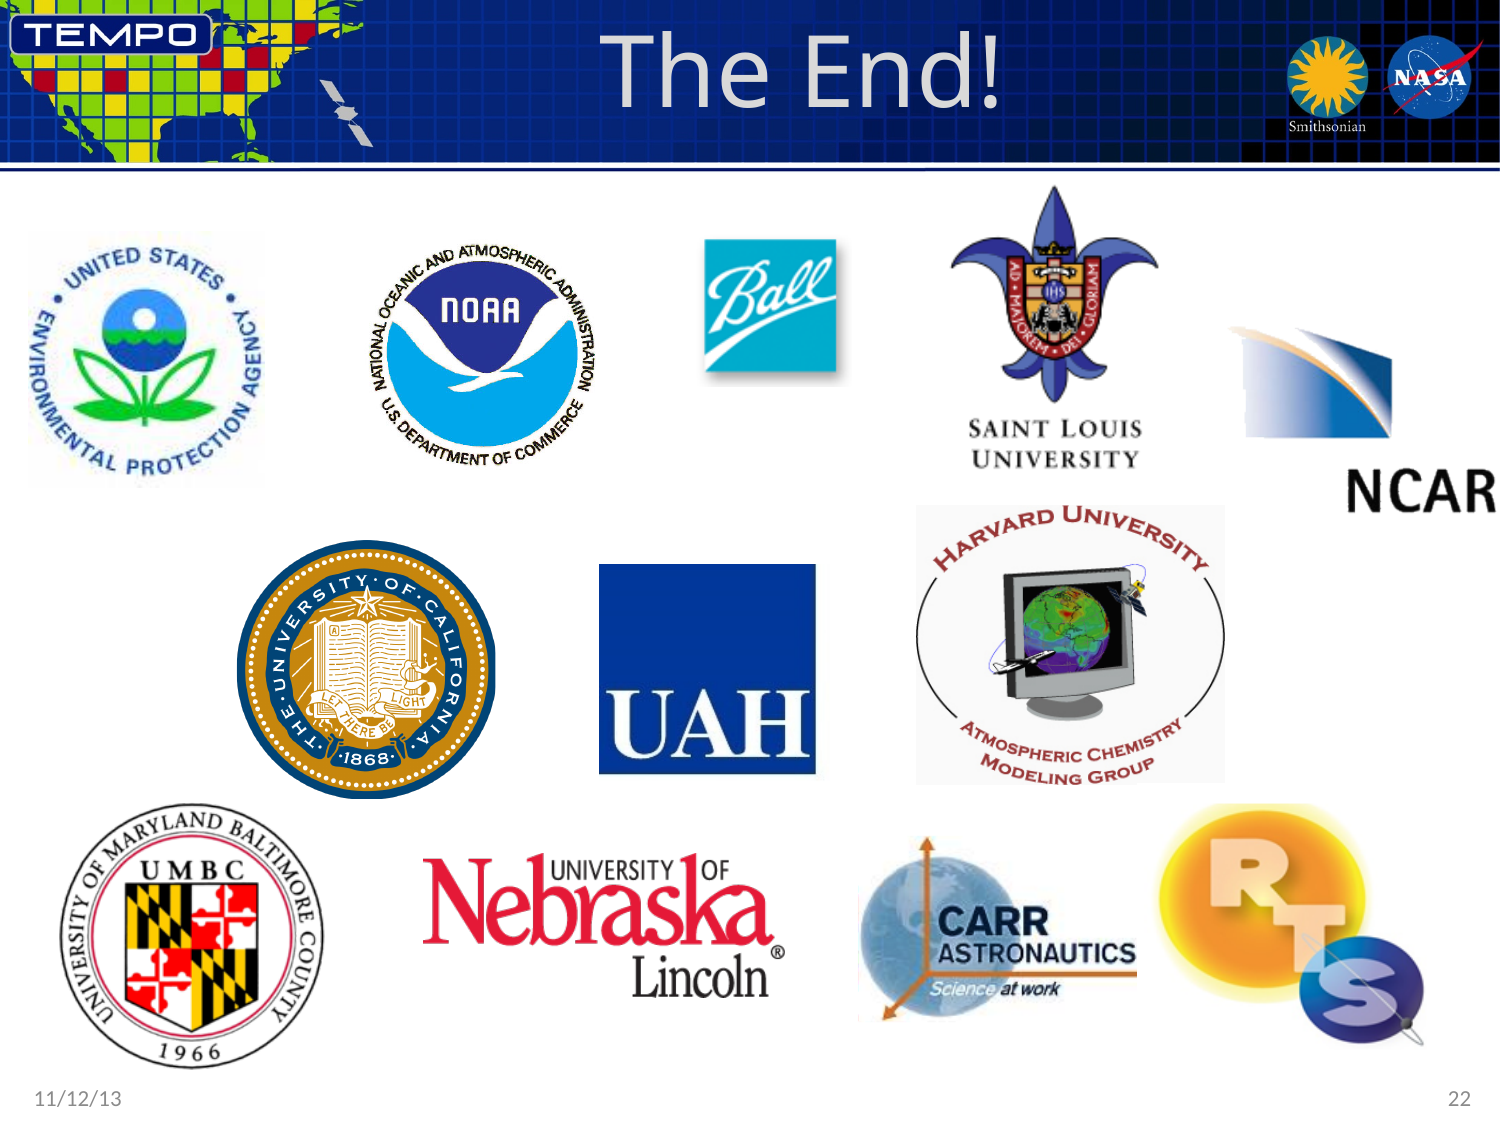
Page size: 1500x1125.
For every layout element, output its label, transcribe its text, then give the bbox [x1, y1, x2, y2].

picture [358, 233, 604, 479]
picture [28, 231, 265, 489]
picture [857, 311, 1500, 1073]
picture [0, 0, 1500, 479]
slide_number 22 [1136, 1066, 1487, 1125]
picture [58, 802, 326, 1070]
picture [236, 540, 496, 800]
title The End! [312, 0, 1293, 150]
picture [422, 853, 785, 998]
picture [688, 227, 852, 387]
picture [598, 564, 830, 784]
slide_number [18, 1066, 369, 1125]
